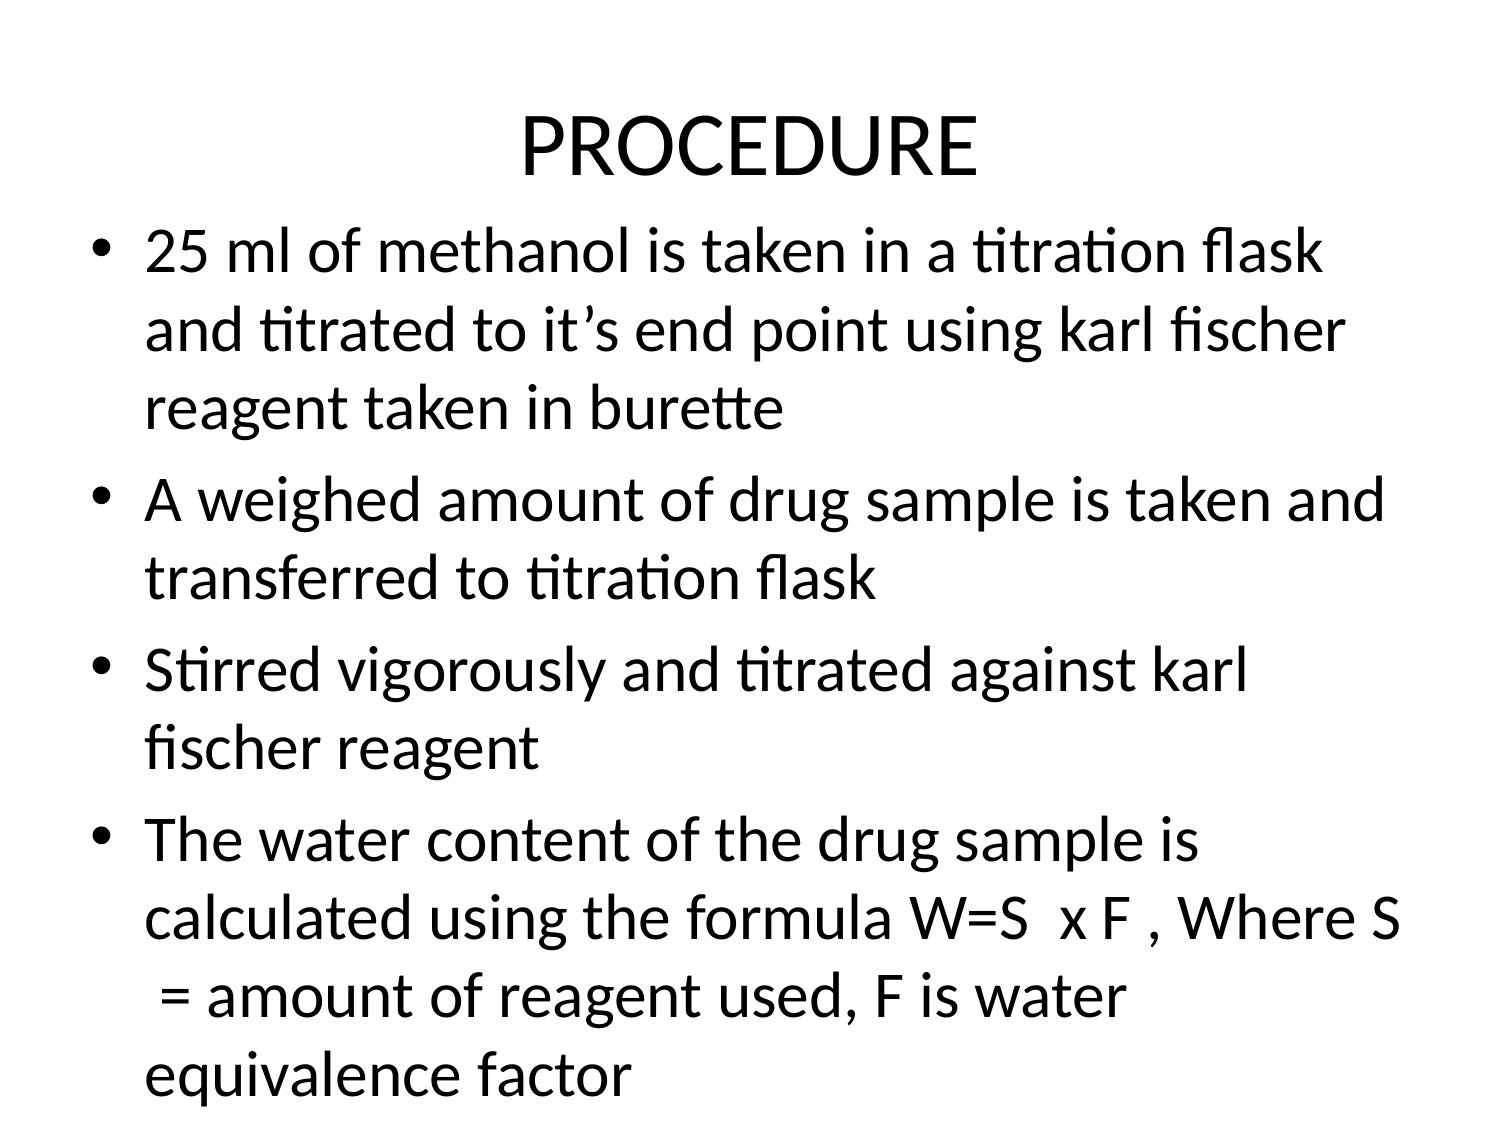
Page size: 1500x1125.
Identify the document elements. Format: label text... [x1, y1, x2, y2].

title PROCEDURE [75, 45, 1425, 200]
list 25 ml of methanol is taken in a titration flask and titrated to it’s end point using karl fischer reagent taken in burette A weighed amount of drug sample is taken and transferred to titration flask Stirred vigorously and titrated against karl fischer reagent The water content of the drug sample is calculated using the formula W=S x F , Where S = amount of reagent used, F is water equivalence factor [75, 200, 1425, 1125]
